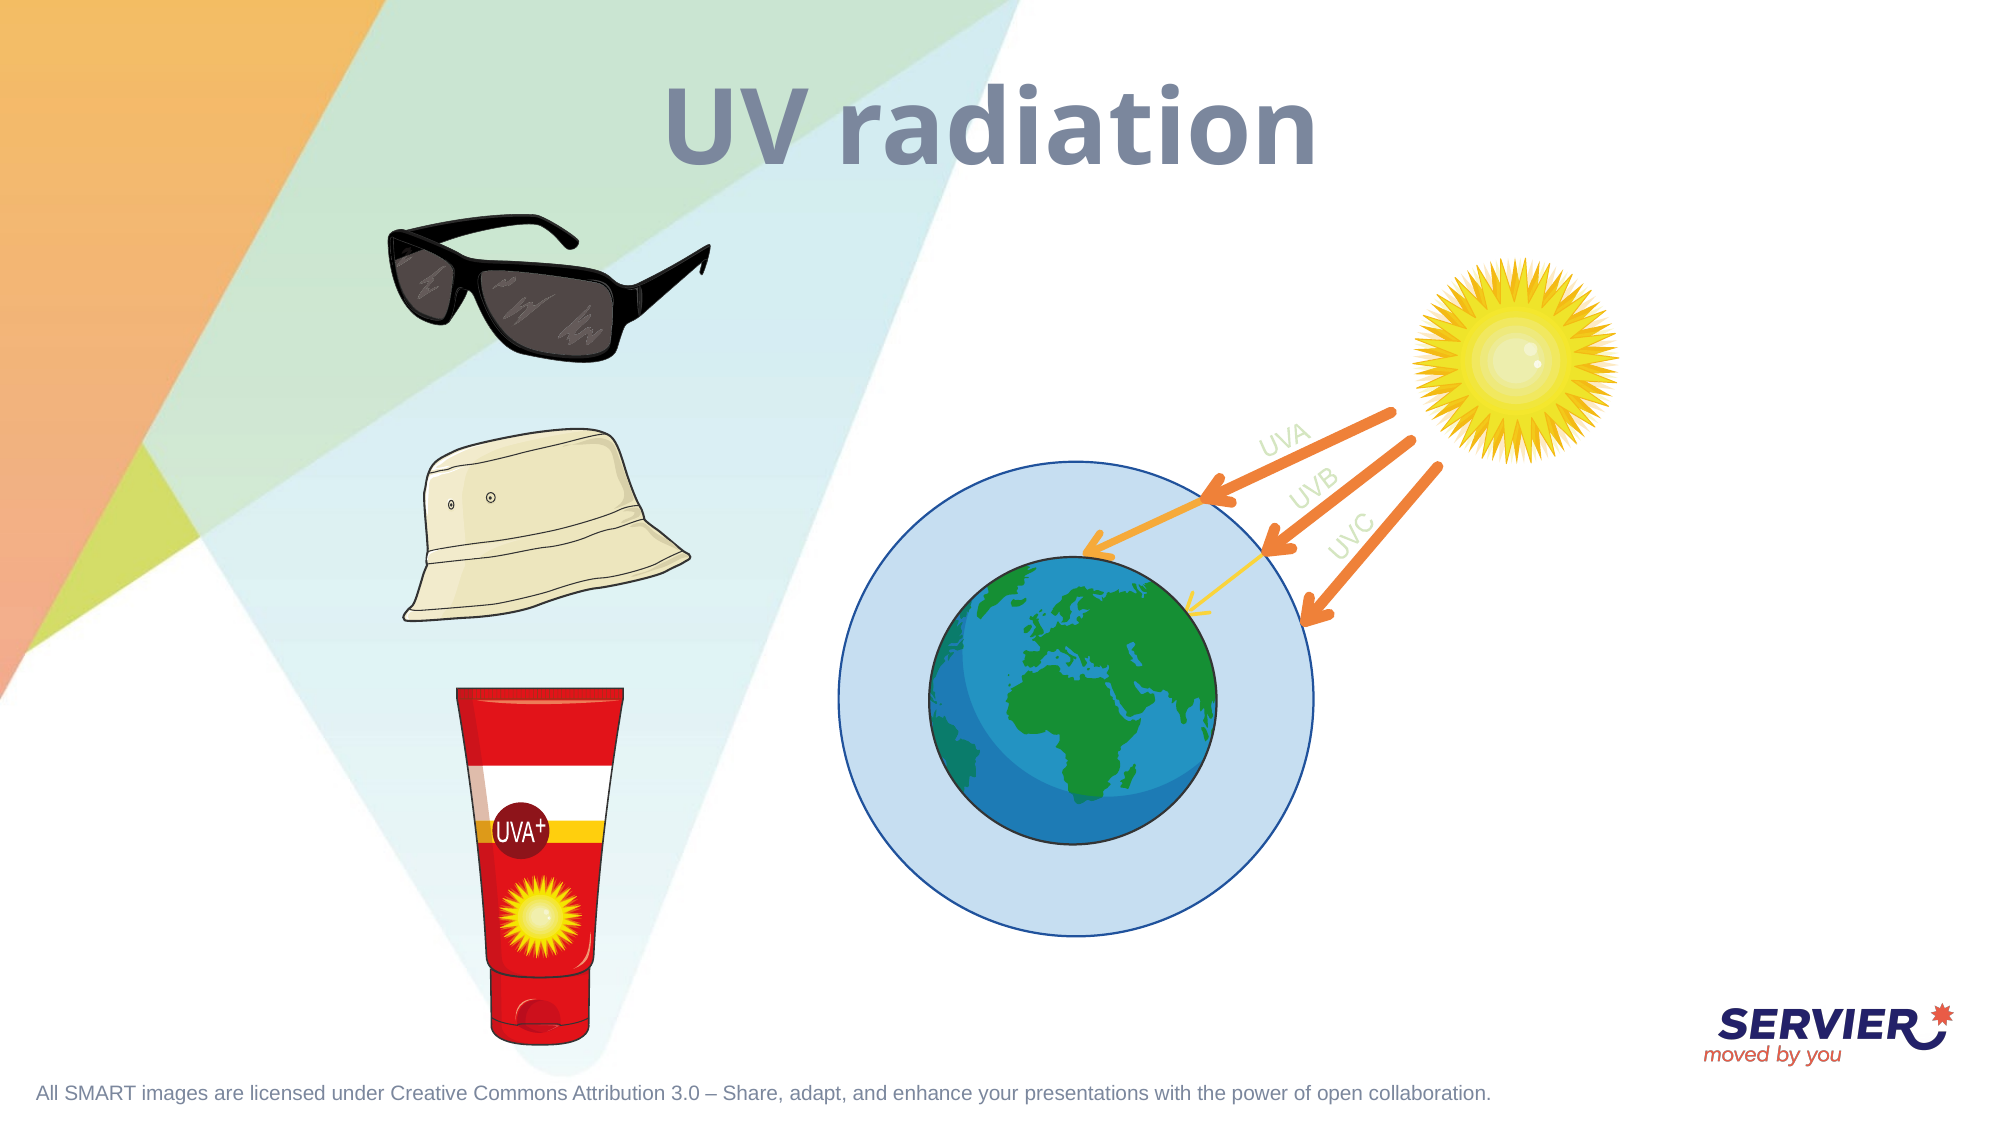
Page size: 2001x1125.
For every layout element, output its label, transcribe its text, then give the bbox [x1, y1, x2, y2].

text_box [837, 405, 1445, 938]
title UV radiation [54, 12, 1926, 232]
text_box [399, 424, 691, 624]
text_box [927, 555, 1218, 846]
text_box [455, 687, 625, 1046]
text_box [1412, 257, 1620, 465]
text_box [387, 212, 713, 373]
picture [0, 0, 2001, 1125]
